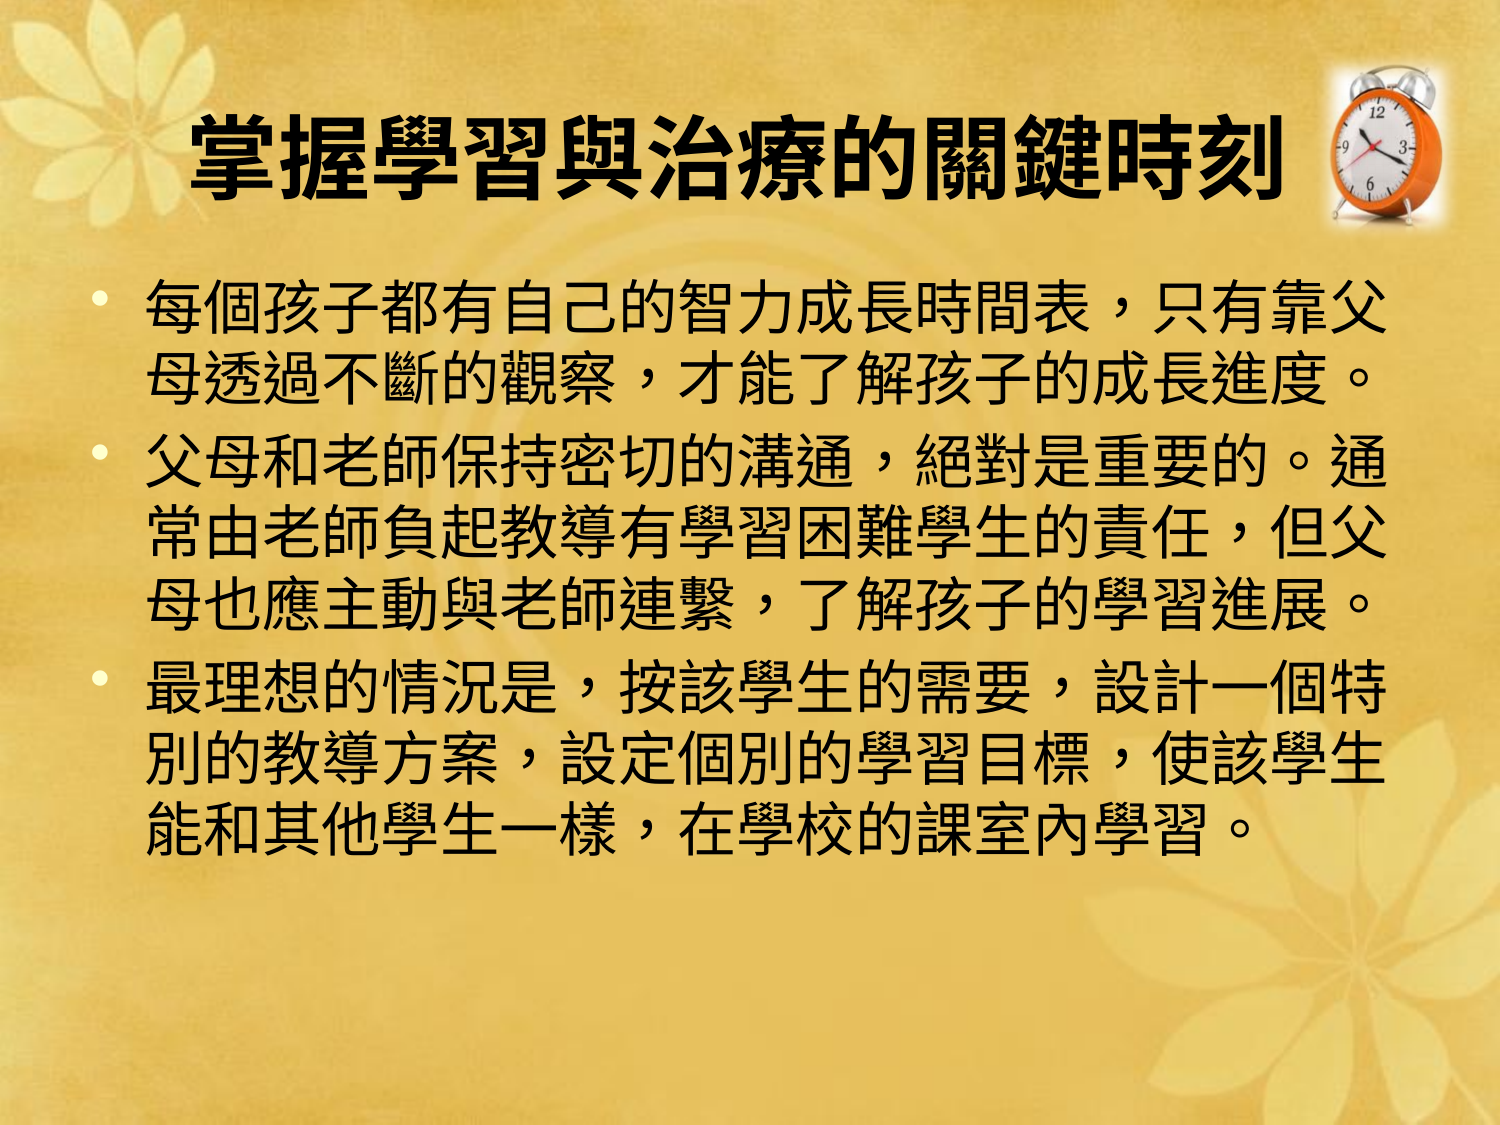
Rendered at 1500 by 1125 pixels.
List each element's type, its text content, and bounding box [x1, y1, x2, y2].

picture [0, 0, 1500, 1125]
title 掌握學習與治療的關鍵時刻 [62, 62, 1311, 251]
list 每個孩子都有自己的智力成長時間表，只有靠父母透過不斷的觀察，才能了解孩子的成長進度。 父母和老師保持密切的溝通，絕對是重要的。通常由老師負起教導有學習困難學生的責任，但父母也應主動與老師連繫，了解孩子的學習進展。 最理想的情況是，按該學生的需要，設計一個特別的教導方案，設定個別的學習目標，使該學生能和其他學生一樣，在學校的課室內學習。 [74, 262, 1426, 1006]
